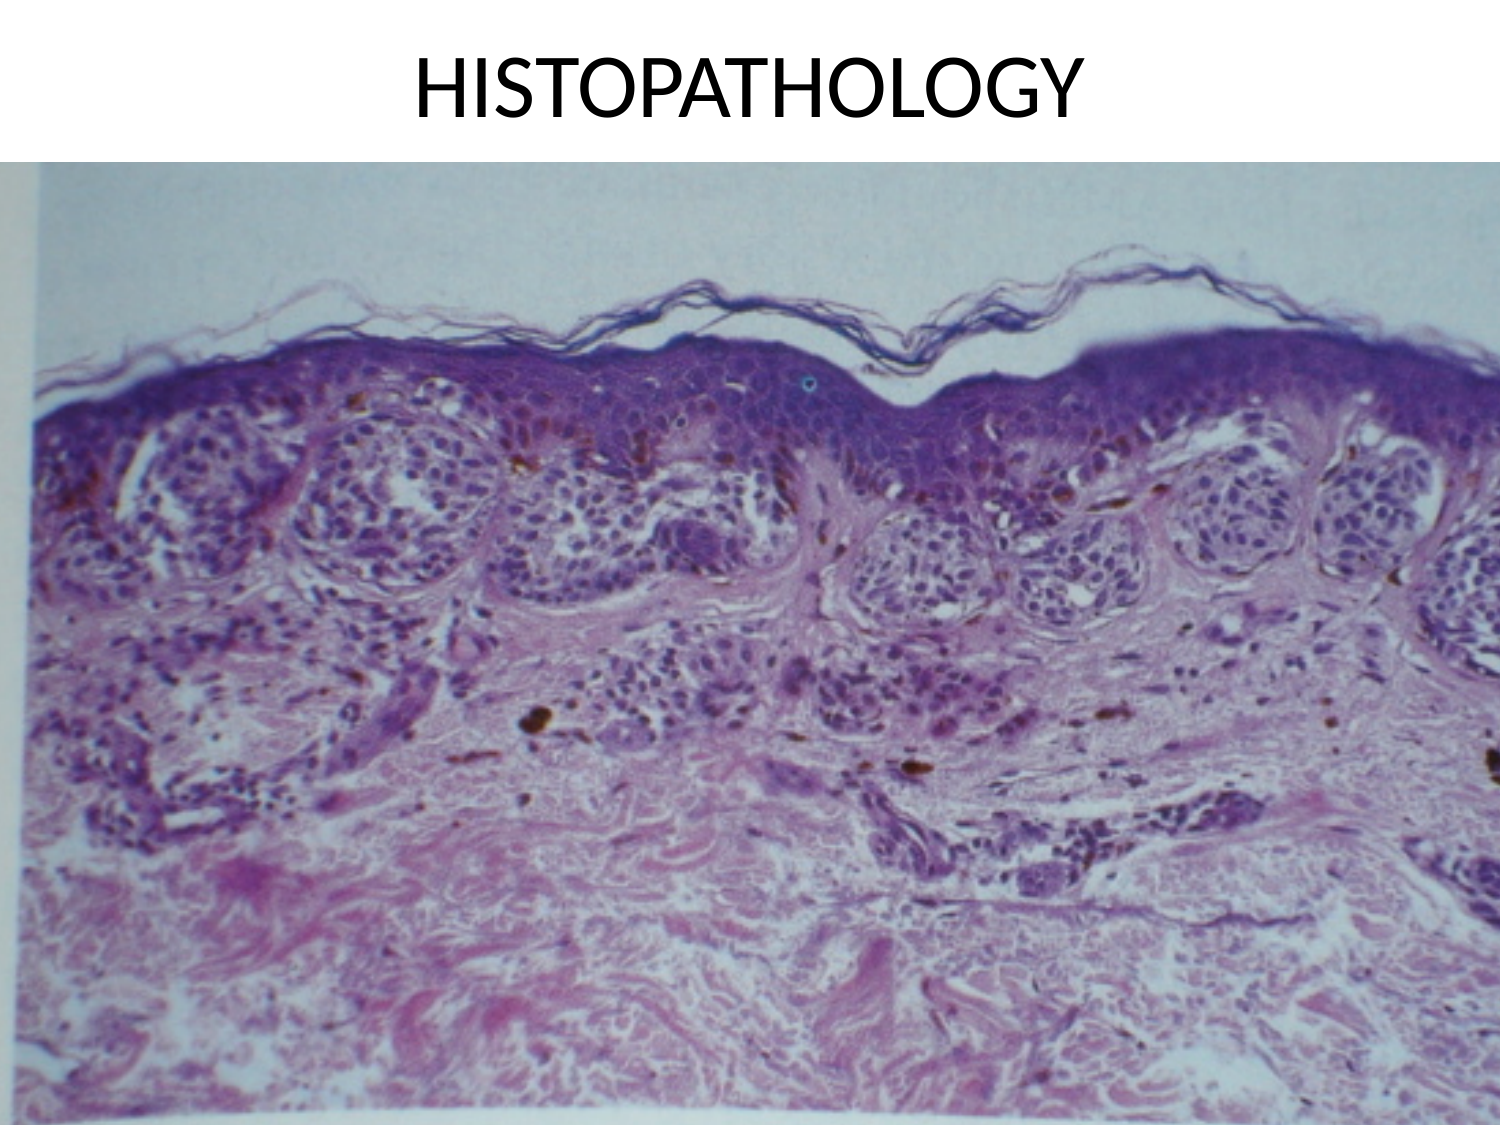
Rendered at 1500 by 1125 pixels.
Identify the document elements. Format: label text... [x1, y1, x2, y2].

title HISTOPATHOLOGY [75, 0, 1425, 160]
picture [0, 162, 1500, 1125]
